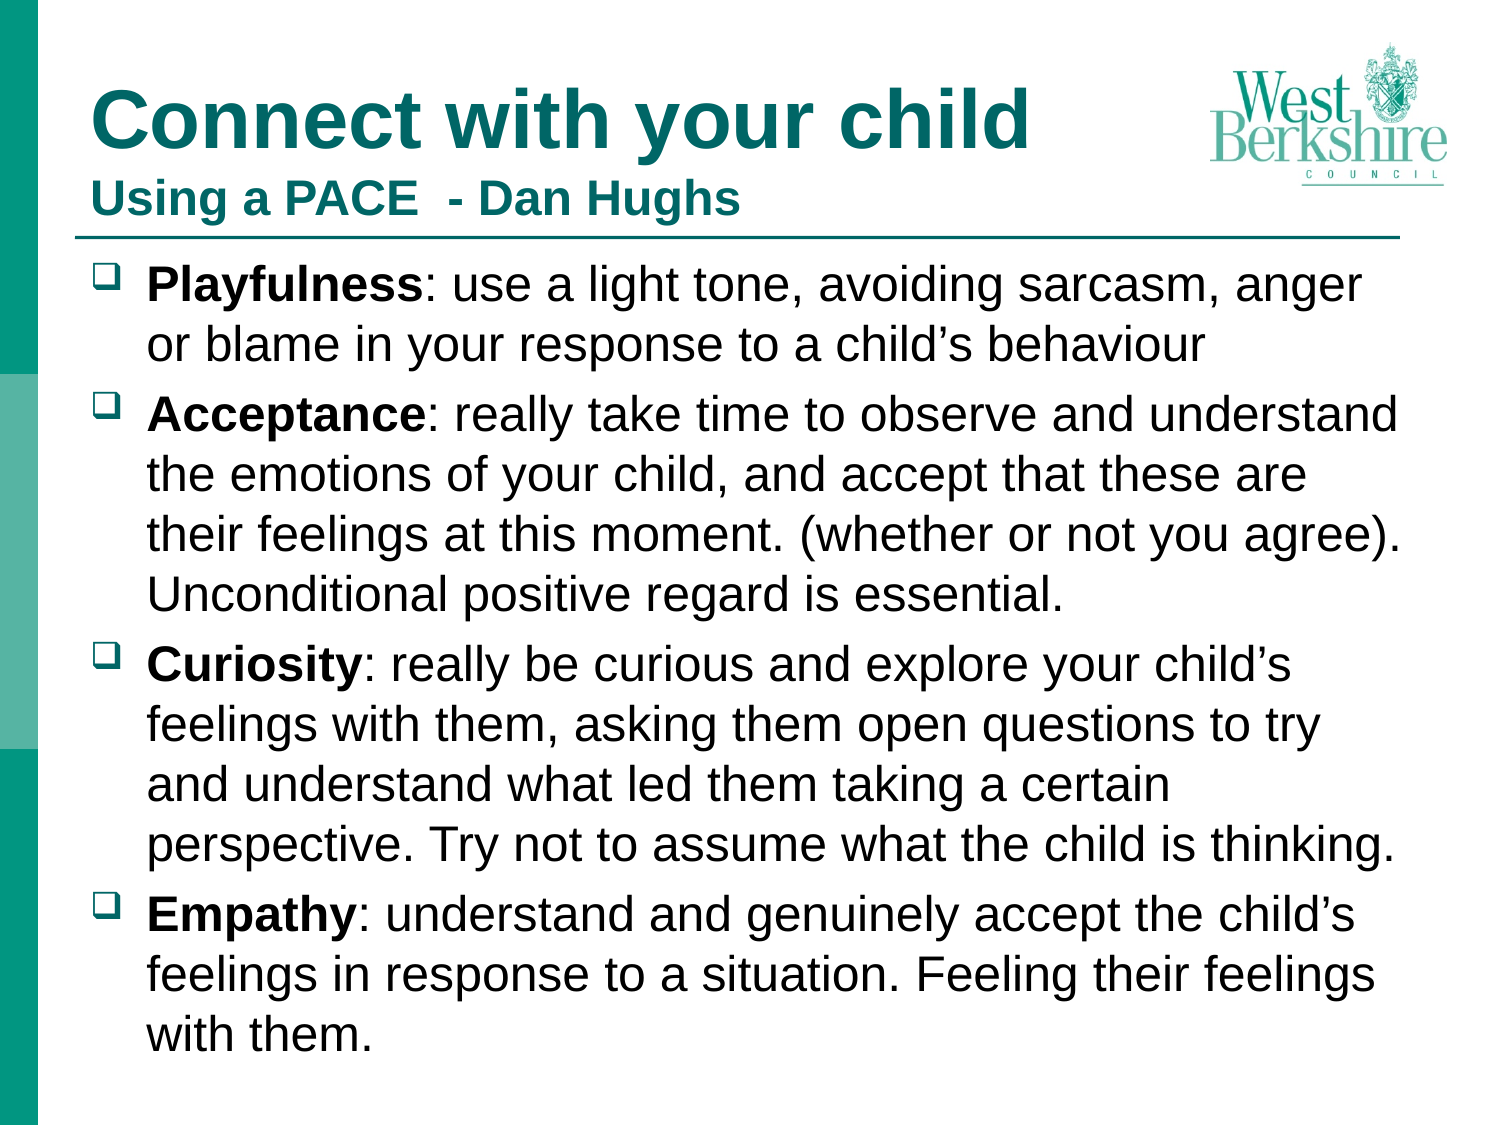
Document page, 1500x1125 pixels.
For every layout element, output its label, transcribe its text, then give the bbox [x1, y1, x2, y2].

picture [1210, 42, 1447, 186]
list Playfulness: use a light tone, avoiding sarcasm, anger or blame in your response to a child’s behaviour Acceptance: really take time to observe and understand the emotions of your child, and accept that these are their feelings at this moment. (whether or not you agree). Unconditional positive regard is essential. Curiosity: really be curious and explore your child’s feelings with them, asking them open questions to try and understand what led them taking a certain perspective. Try not to assume what the child is thinking. Empathy: understand and genuinely accept the child’s feelings in response to a situation. Feeling their feelings with them. [74, 243, 1426, 987]
title Connect with your child Using a PACE - Dan Hughs [74, 45, 1176, 233]
